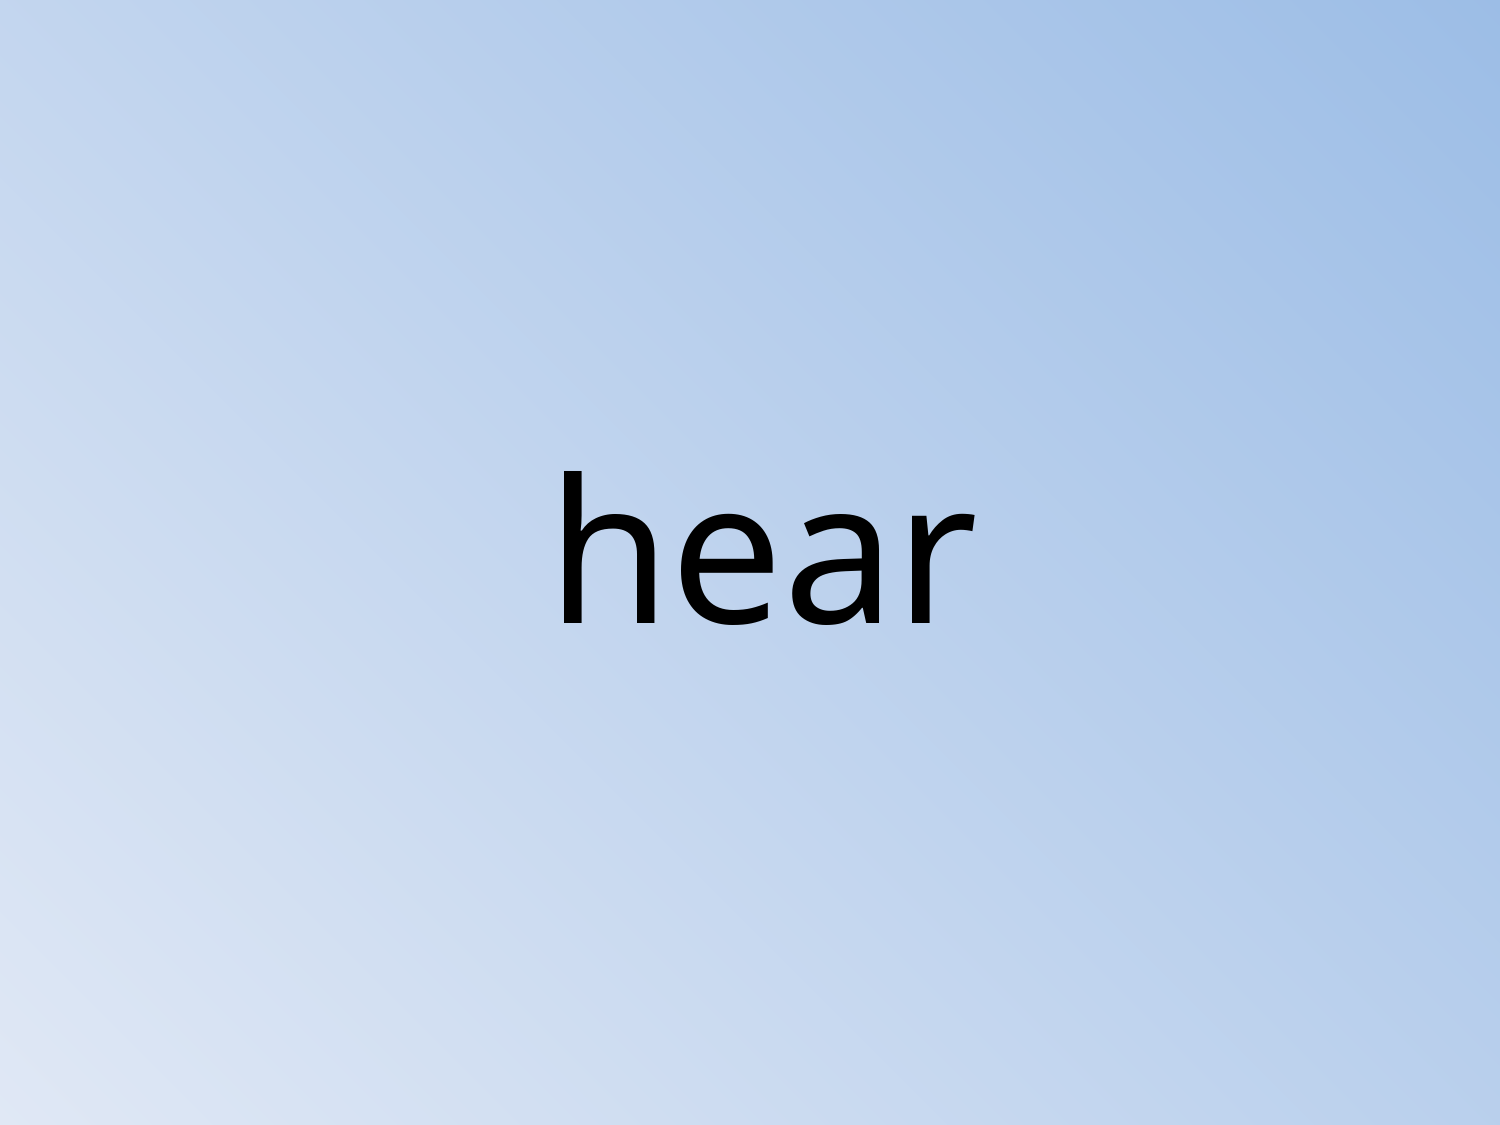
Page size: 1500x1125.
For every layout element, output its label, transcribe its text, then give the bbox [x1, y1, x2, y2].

title hear [87, 412, 1438, 675]
